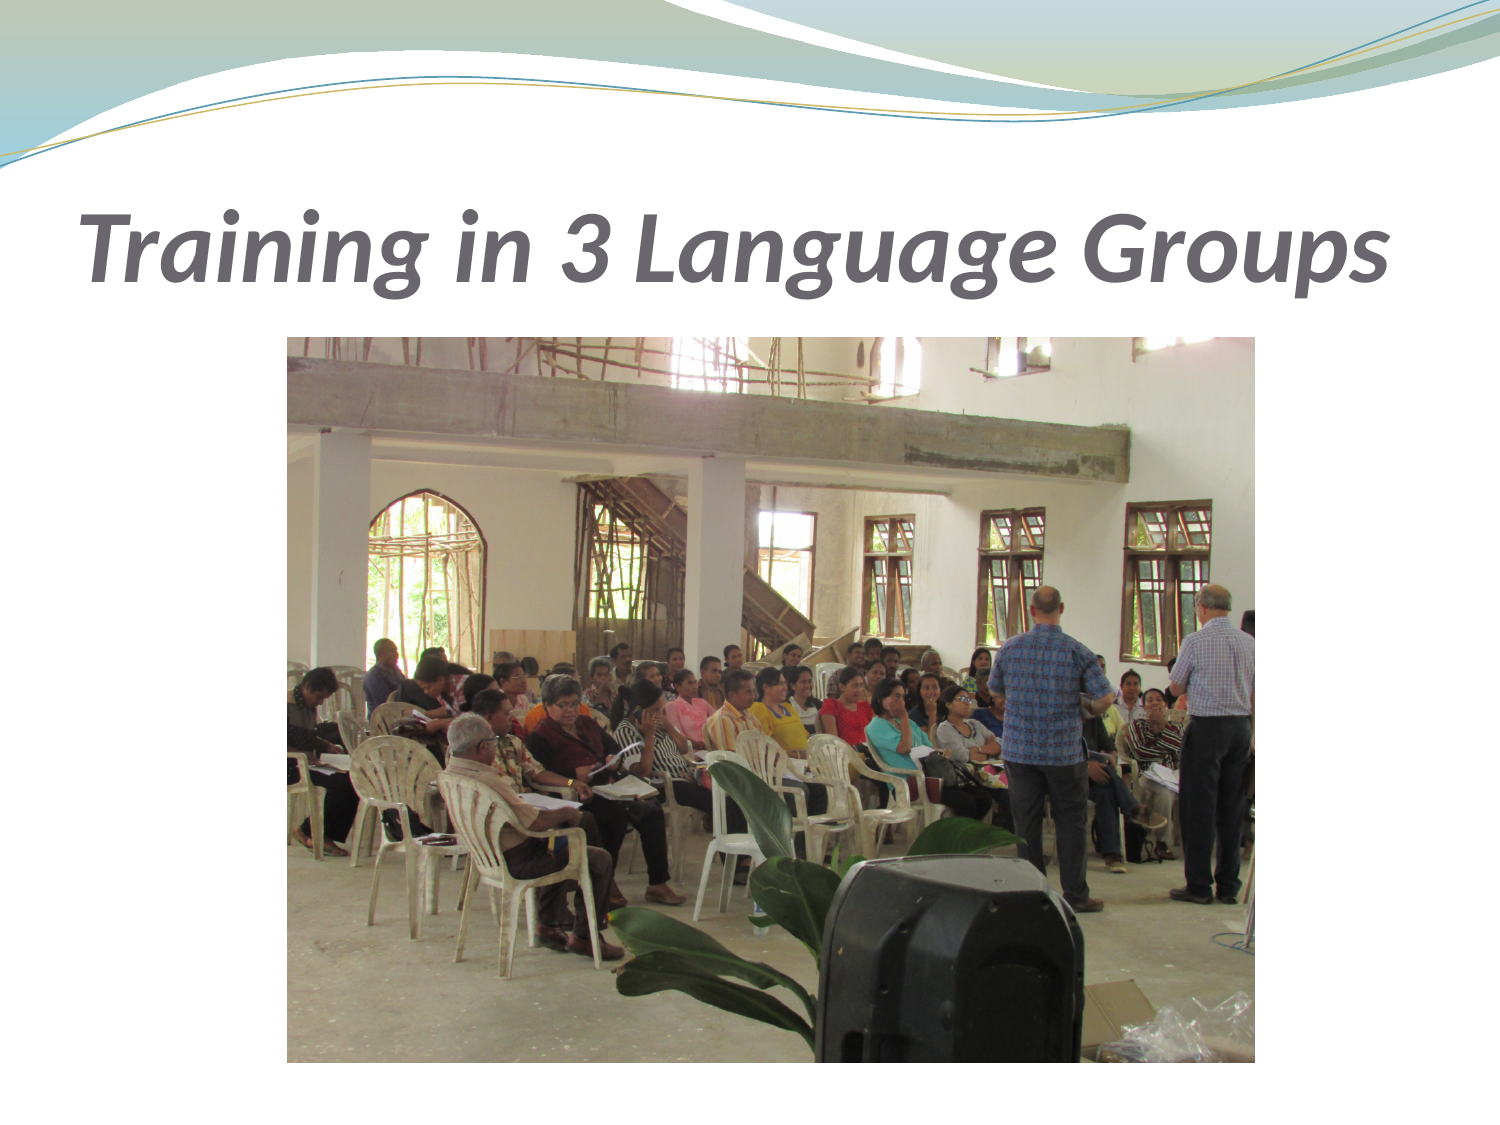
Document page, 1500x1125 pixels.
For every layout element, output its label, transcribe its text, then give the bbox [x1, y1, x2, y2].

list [287, 337, 1255, 1063]
title Training in 3 Language Groups [75, 115, 1425, 303]
